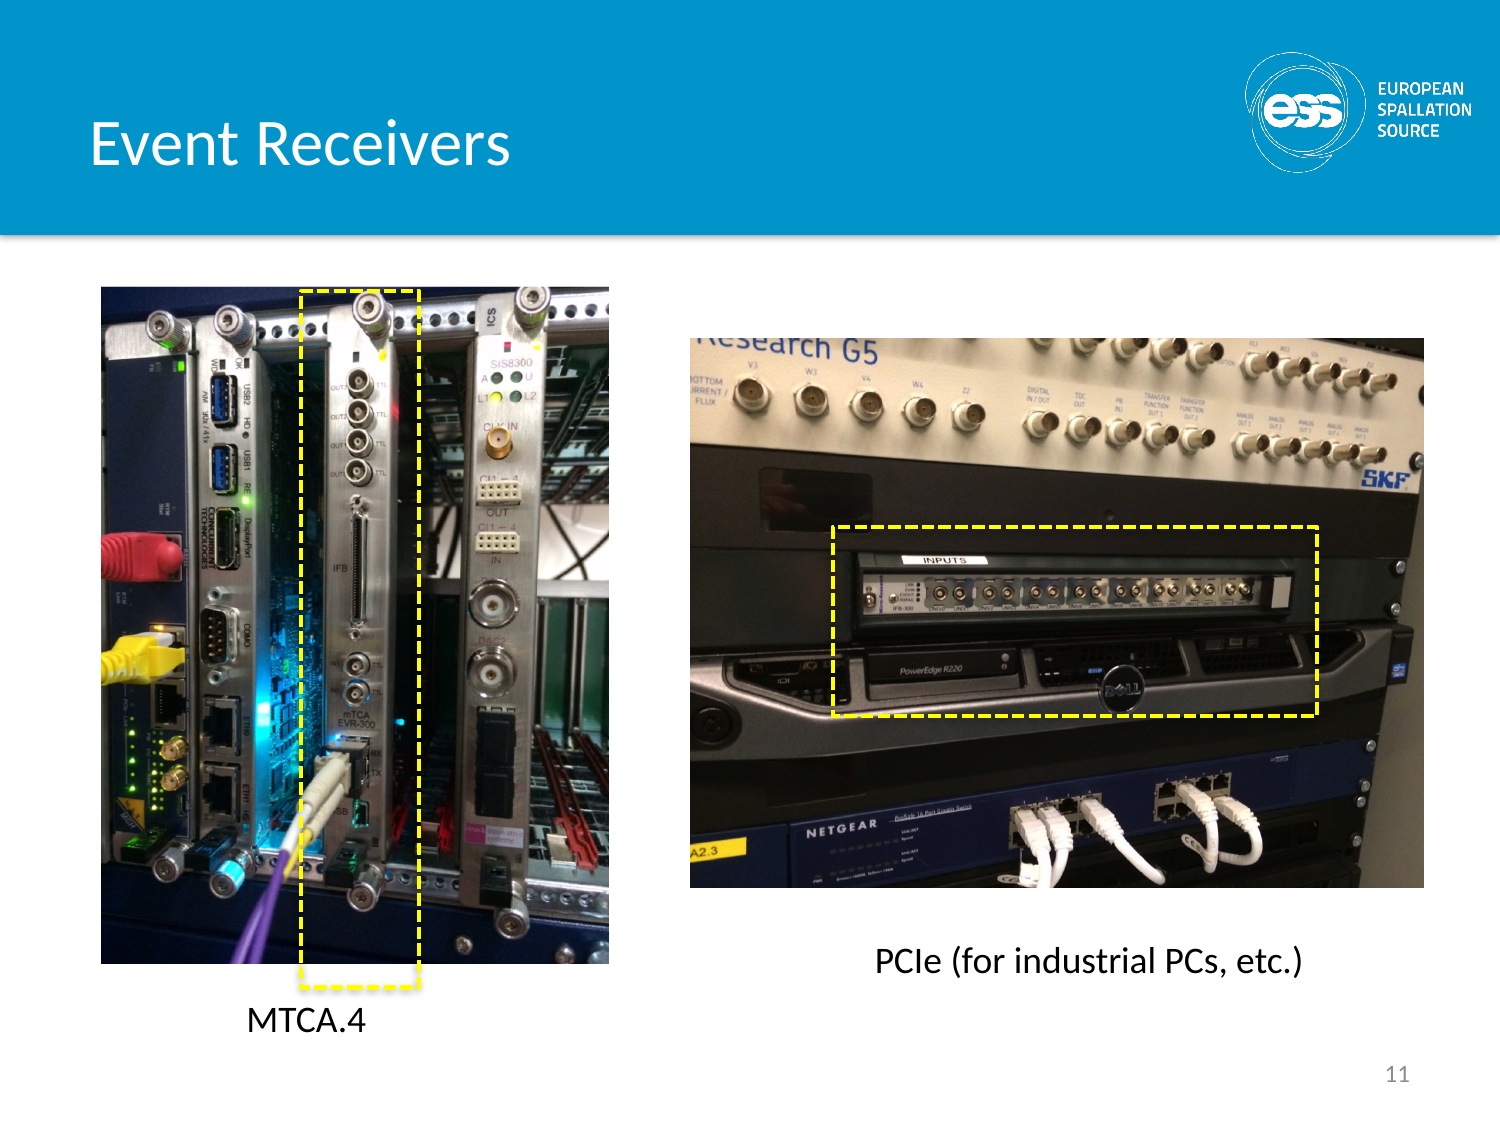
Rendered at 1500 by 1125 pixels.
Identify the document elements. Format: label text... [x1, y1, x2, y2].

picture [1443, 86, 1450, 93]
picture [1436, 104, 1444, 115]
picture [15, 287, 1424, 963]
picture [1432, 125, 1438, 136]
text_box [300, 290, 420, 369]
picture [1389, 104, 1393, 115]
text_box [300, 889, 420, 988]
picture [1398, 109, 1406, 115]
text_box MTCA.4 [231, 987, 381, 1048]
text_box 11 [1074, 1042, 1425, 1103]
picture [1418, 104, 1423, 115]
text_box PCIe (for industrial PCs, etc.) [860, 928, 1319, 989]
picture [1454, 83, 1458, 94]
picture [1379, 83, 1385, 94]
picture [1422, 125, 1428, 134]
picture [1264, 94, 1342, 127]
picture [1400, 83, 1407, 94]
picture [1409, 104, 1415, 115]
picture [1423, 83, 1430, 94]
text_box Event Receivers [75, 45, 1246, 233]
